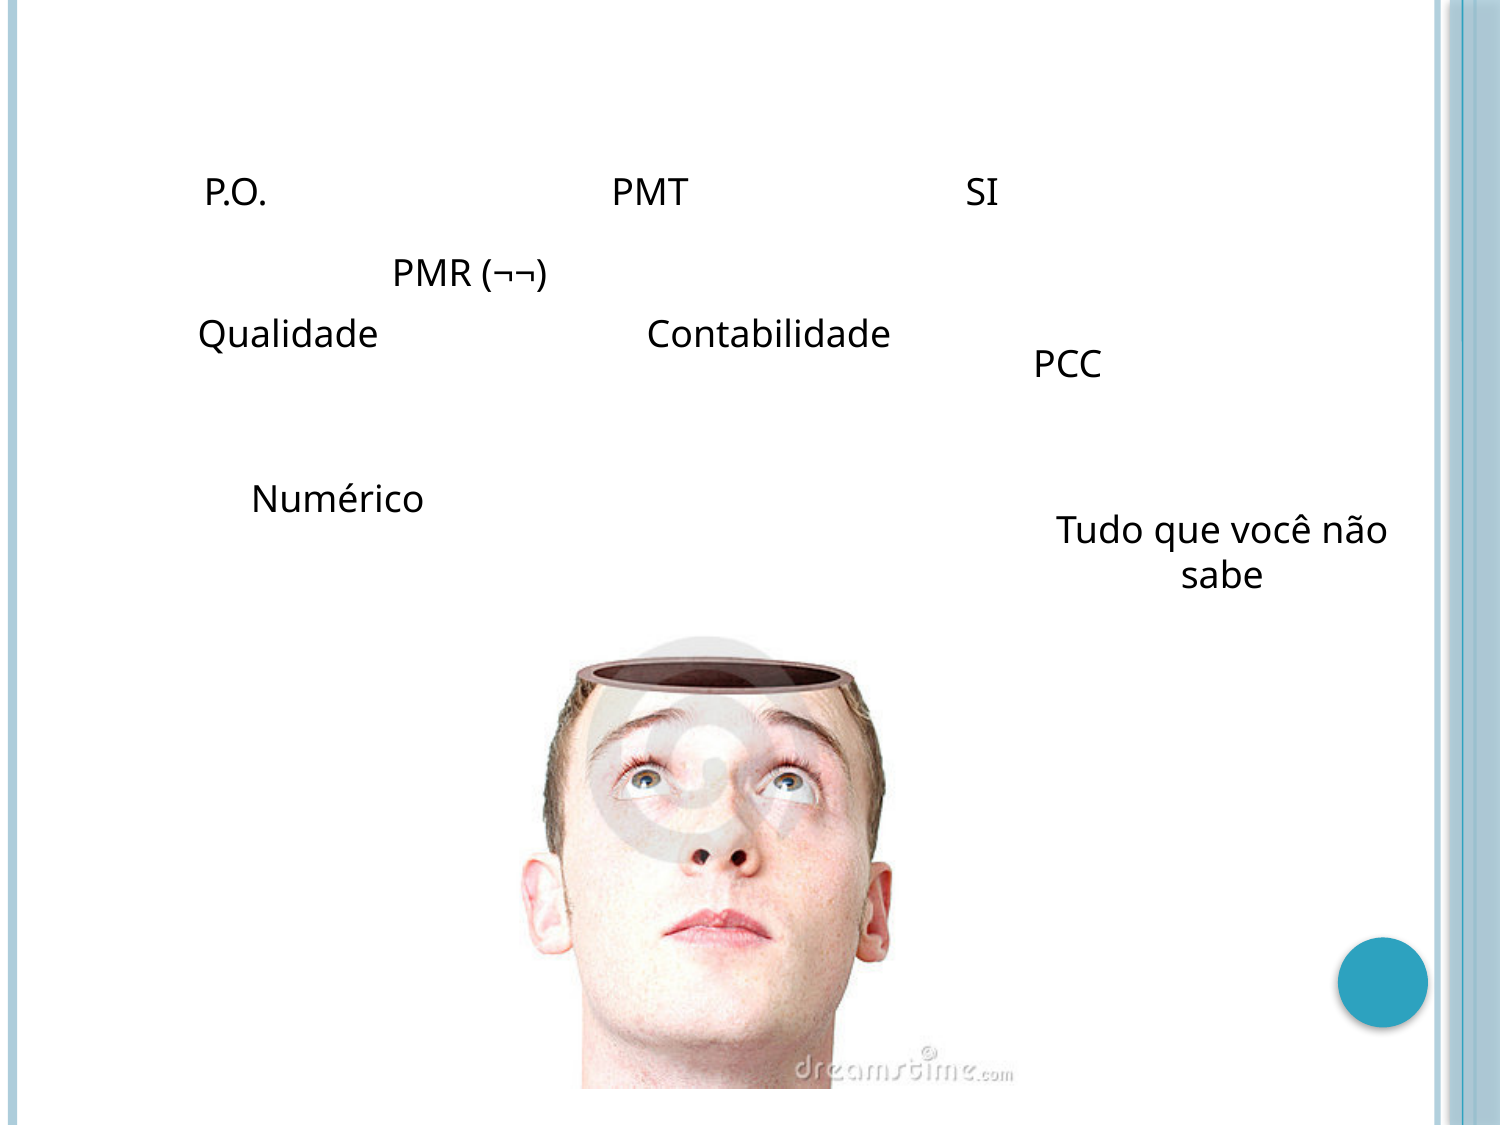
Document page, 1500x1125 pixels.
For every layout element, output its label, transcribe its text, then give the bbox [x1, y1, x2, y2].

text_box PCC [1018, 332, 1270, 393]
text_box Qualidade [182, 302, 408, 363]
text_box PMT [596, 160, 821, 221]
text_box P.O. [189, 160, 283, 221]
picture [406, 384, 1019, 1089]
text_box SI [950, 160, 1223, 221]
text_box Numérico [236, 467, 401, 528]
text_box PMR (¬¬) [377, 242, 637, 302]
text_box Tudo que você não sabe [1033, 498, 1412, 603]
text_box Contabilidade [631, 302, 951, 363]
